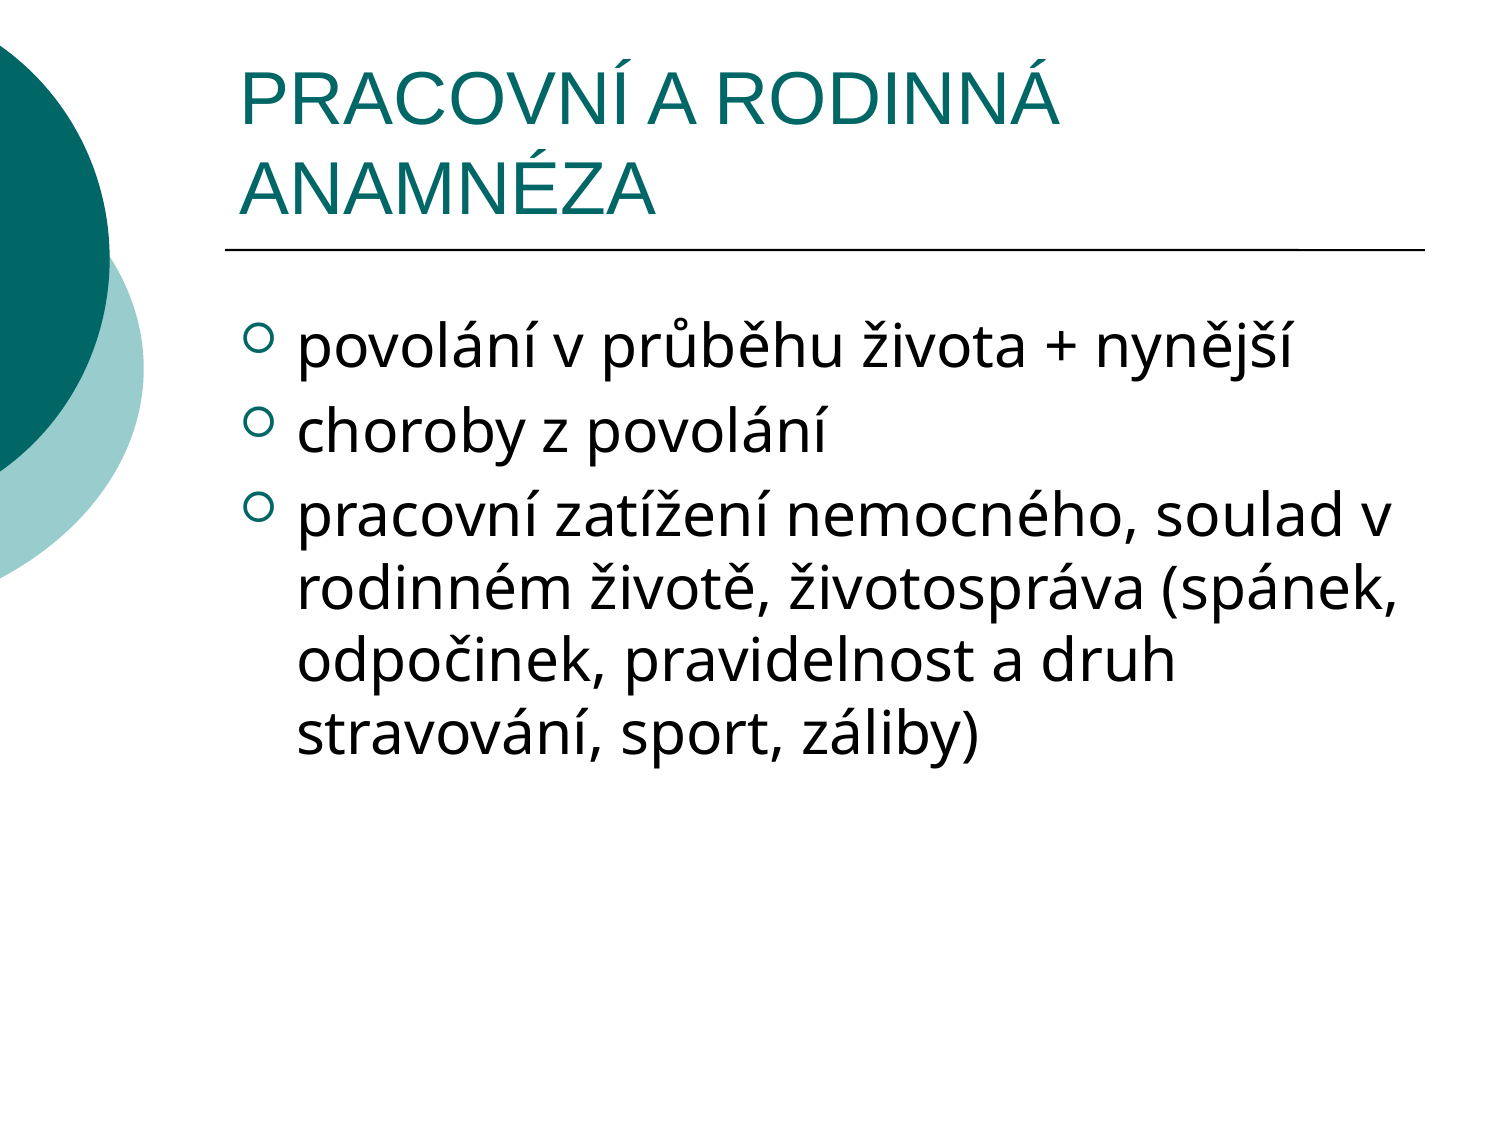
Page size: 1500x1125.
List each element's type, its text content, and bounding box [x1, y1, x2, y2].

list povolání v průběhu života + nynější choroby z povolání pracovní zatížení nemocného, soulad v rodinném životě, životospráva (spánek, odpočinek, pravidelnost a druh stravování, sport, záliby) [224, 299, 1425, 975]
title PRACOVNÍ A RODINNÁ ANAMNÉZA [224, 49, 1425, 237]
